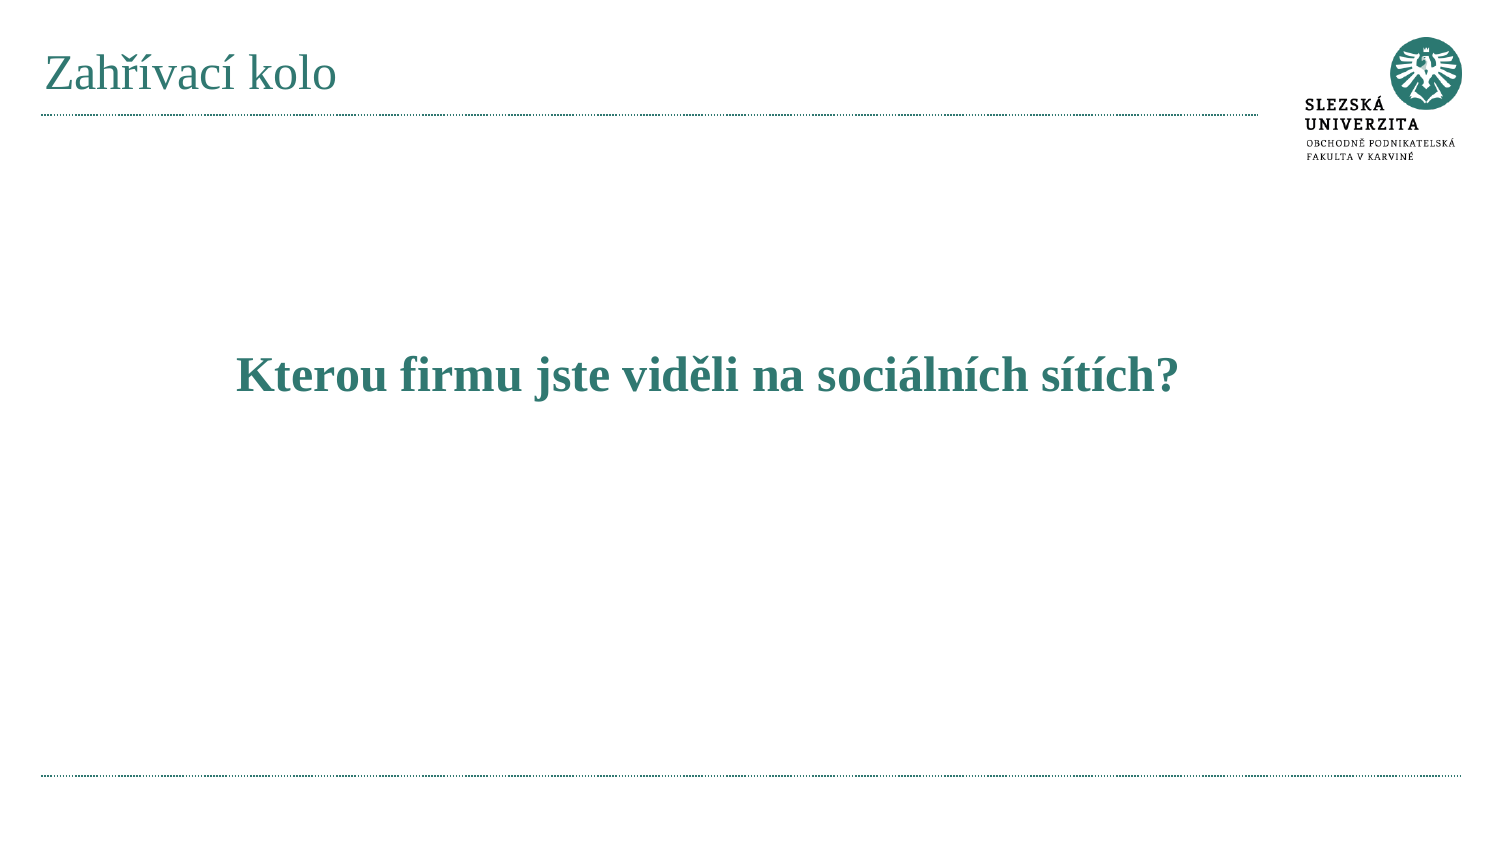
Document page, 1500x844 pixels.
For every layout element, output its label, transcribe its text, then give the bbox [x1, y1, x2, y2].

title Zahřívací kolo [29, 32, 668, 116]
list Kterou firmu jste viděli na sociálních sítích? [29, 303, 1388, 540]
picture [1305, 37, 1462, 160]
